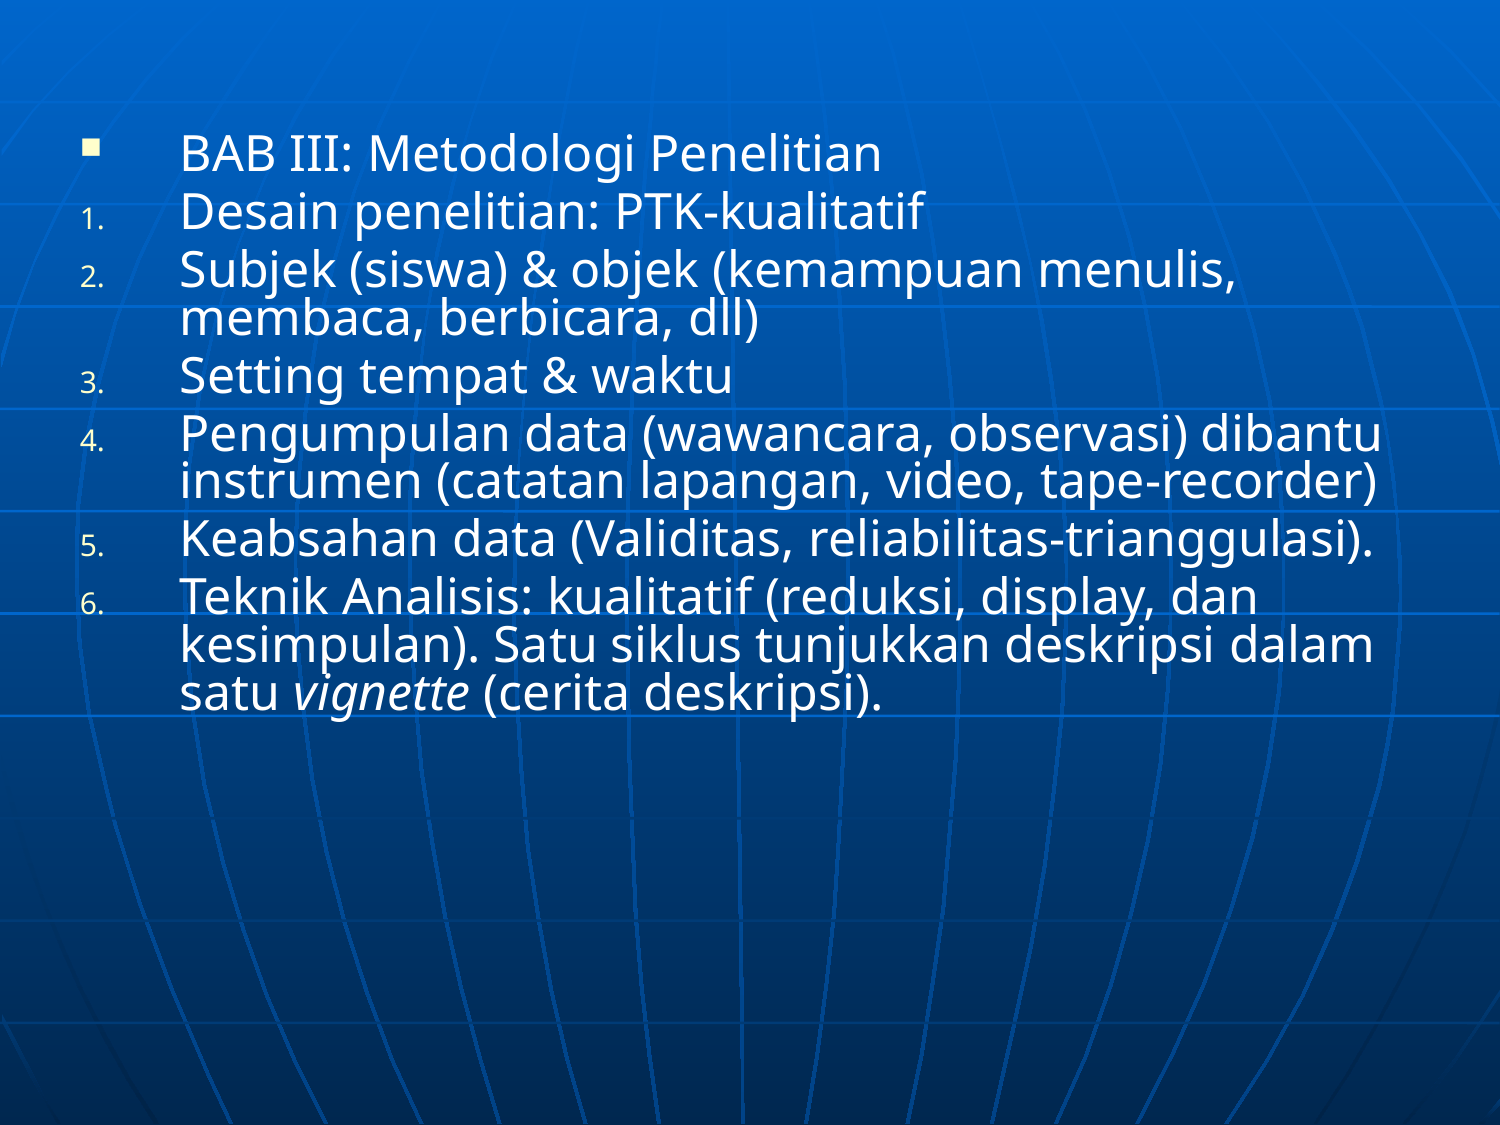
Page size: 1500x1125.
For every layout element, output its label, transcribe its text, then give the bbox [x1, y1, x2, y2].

list BAB III: Metodologi Penelitian Desain penelitian: PTK-kualitatif Subjek (siswa) & objek (kemampuan menulis, membaca, berbicara, dll) Setting tempat & waktu Pengumpulan data (wawancara, observasi) dibantu instrumen (catatan lapangan, video, tape-recorder) Keabsahan data (Validitas, reliabilitas-trianggulasi). Teknik Analisis: kualitatif (reduksi, display, dan kesimpulan). Satu siklus tunjukkan deskripsi dalam satu vignette (cerita deskripsi). [64, 125, 1416, 869]
